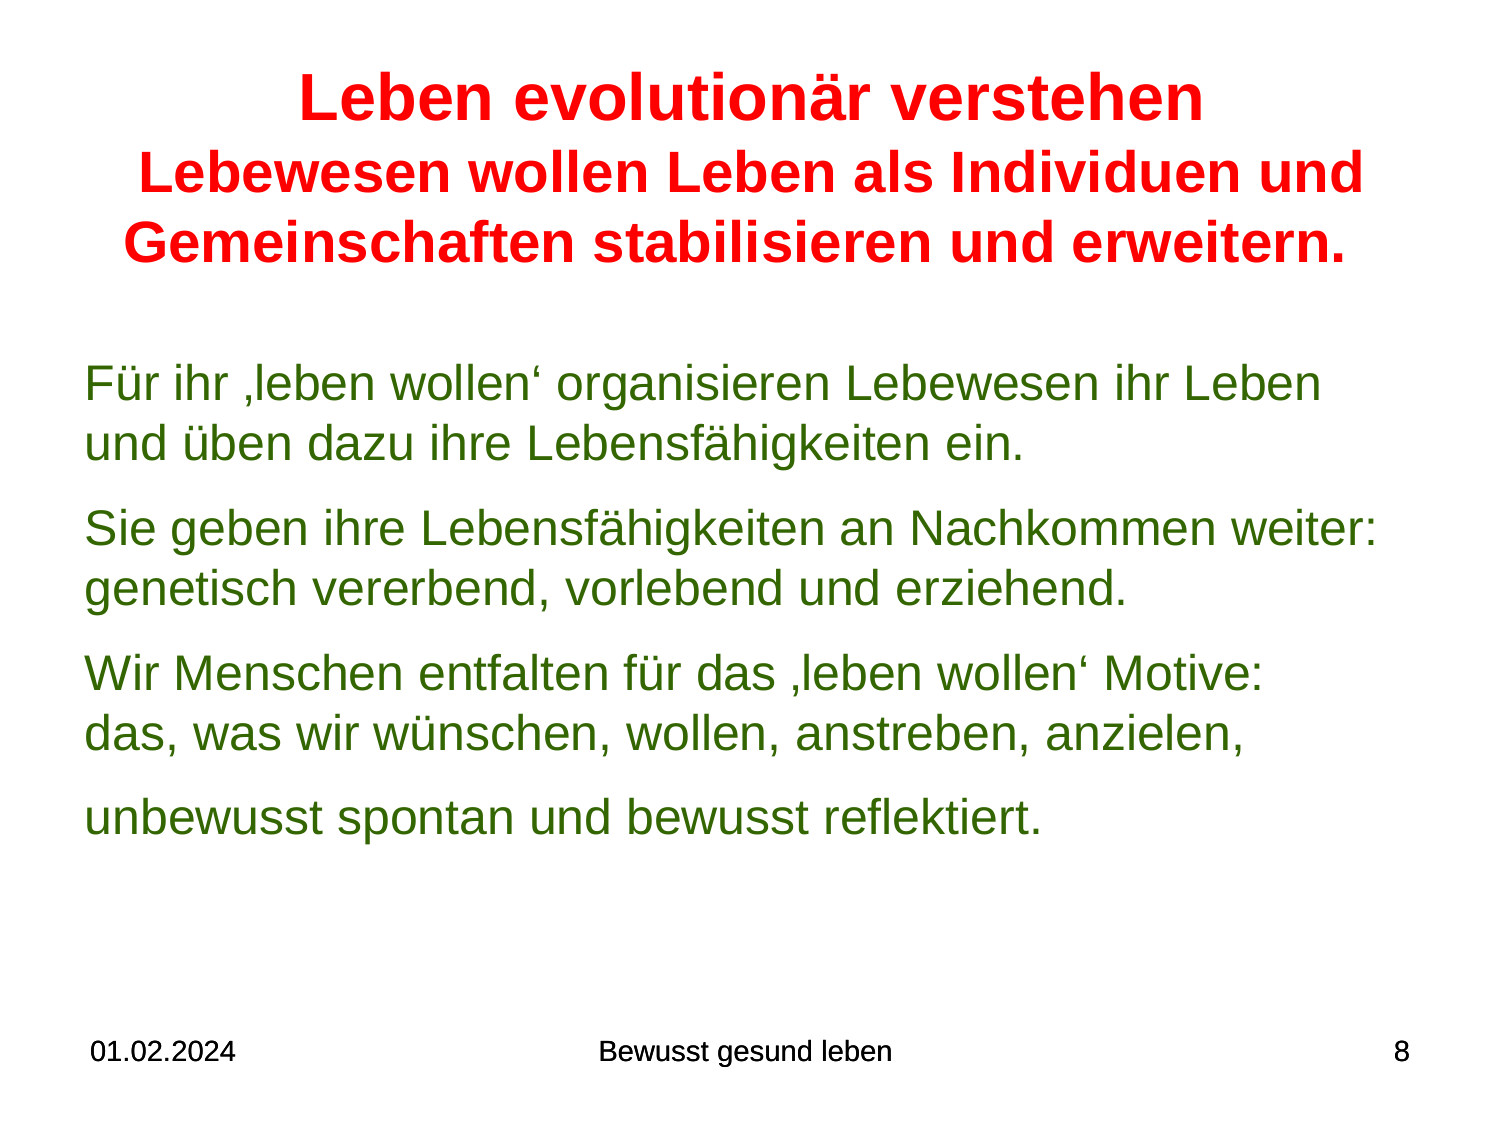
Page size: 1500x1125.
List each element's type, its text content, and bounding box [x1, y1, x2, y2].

footer Bewusst gesund leben [512, 1024, 988, 1103]
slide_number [75, 1024, 425, 1103]
slide_number 8 [1074, 1024, 1425, 1103]
list Für ihr ‚leben wollen‘ organisieren Lebewesen ihr Leben und üben dazu ihre Lebensfähigkeiten ein. Sie geben ihre Lebensfähigkeiten an Nachkommen weiter: genetisch vererbend, vorlebend und erziehend. Wir Menschen entfalten für das ‚leben wollen‘ Motive: das, was wir wünschen, wollen, anstreben, anzielen, unbewusst spontan und bewusst reflektiert. [69, 342, 1431, 946]
title Leben evolutionär verstehen Lebewesen wollen Leben als Individuen und Gemeinschaften stabilisieren und erweitern. [37, 24, 1467, 303]
